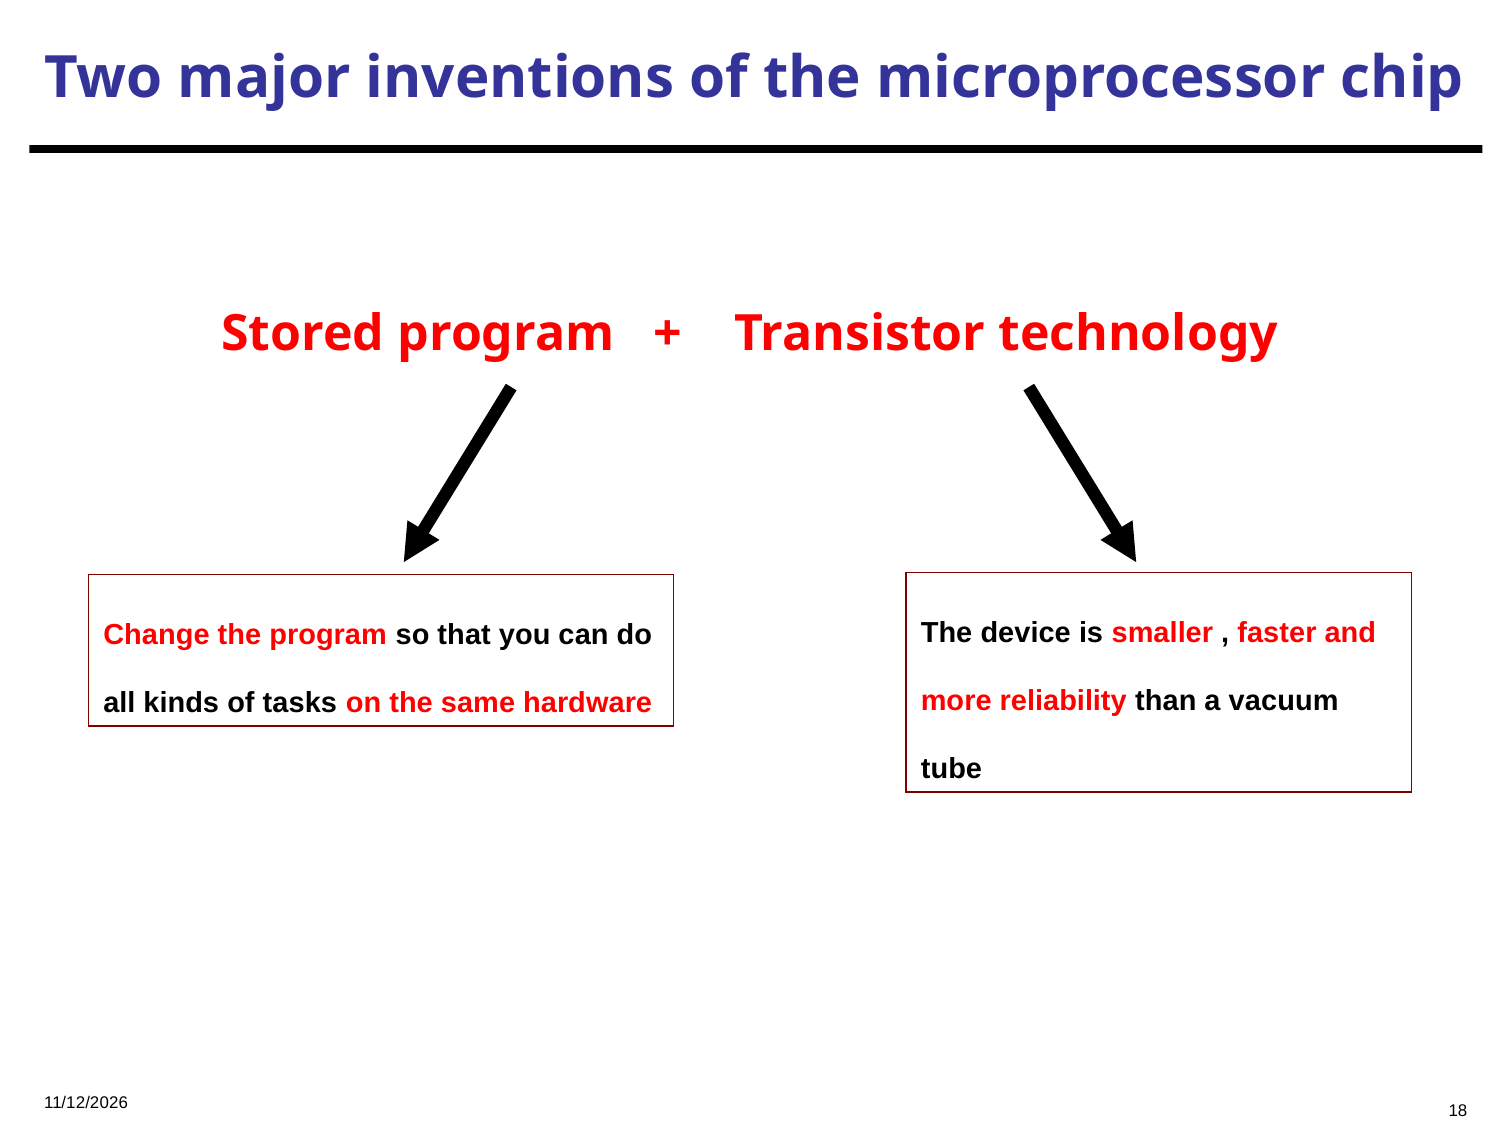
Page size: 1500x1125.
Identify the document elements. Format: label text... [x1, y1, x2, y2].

title Two major inventions of the microprocessor chip [29, 11, 1480, 138]
text_box [403, 386, 512, 563]
list Stored program + Transistor technology [184, 292, 1316, 425]
slide_number 18 [1032, 1072, 1483, 1113]
text_box [1028, 386, 1137, 563]
text_box The device is smaller , faster and more reliability than a vacuum tube [906, 572, 1412, 792]
text_box Change the program so that you can do all kinds of tasks on the same hardware [88, 574, 674, 726]
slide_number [29, 1072, 405, 1113]
